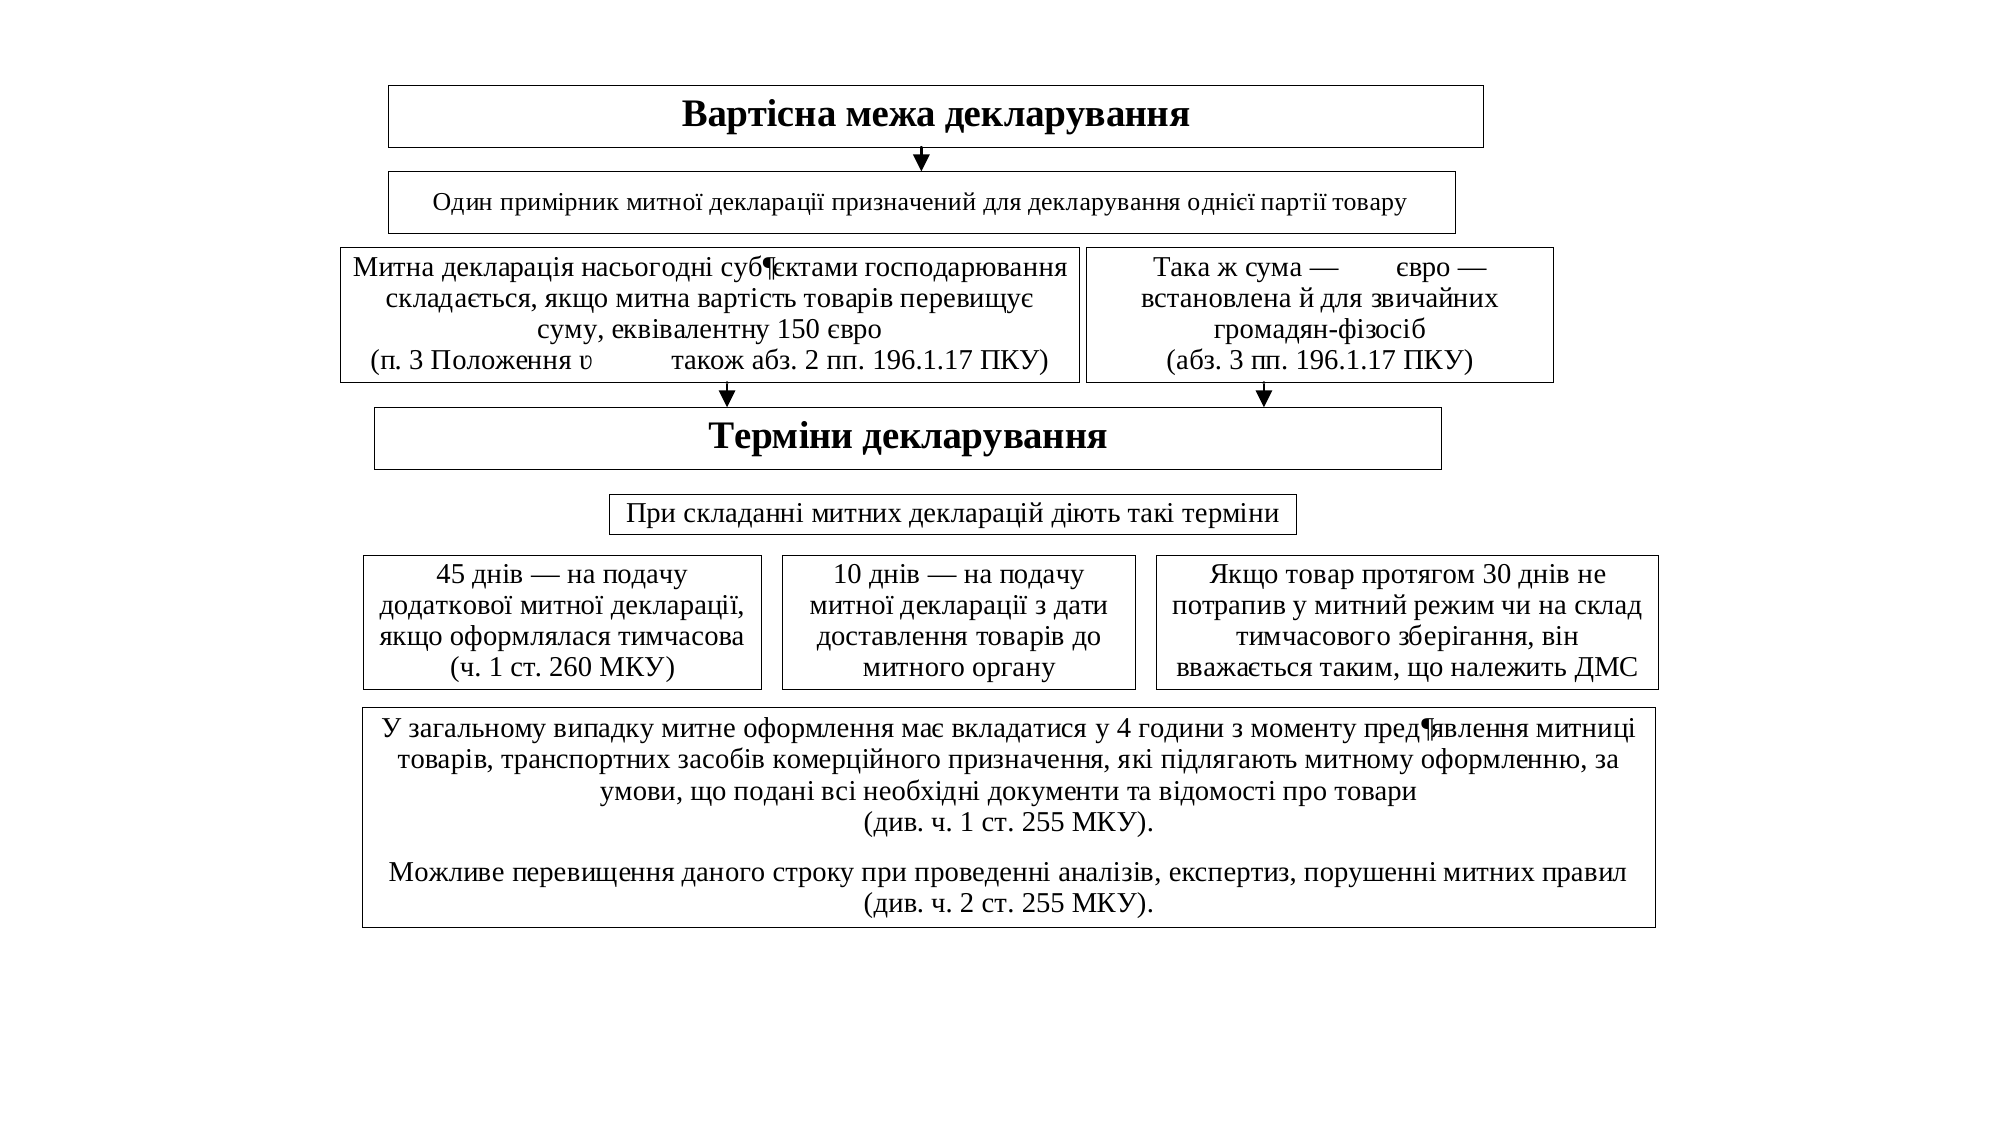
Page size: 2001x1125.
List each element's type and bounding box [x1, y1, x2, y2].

picture [334, 79, 1865, 935]
